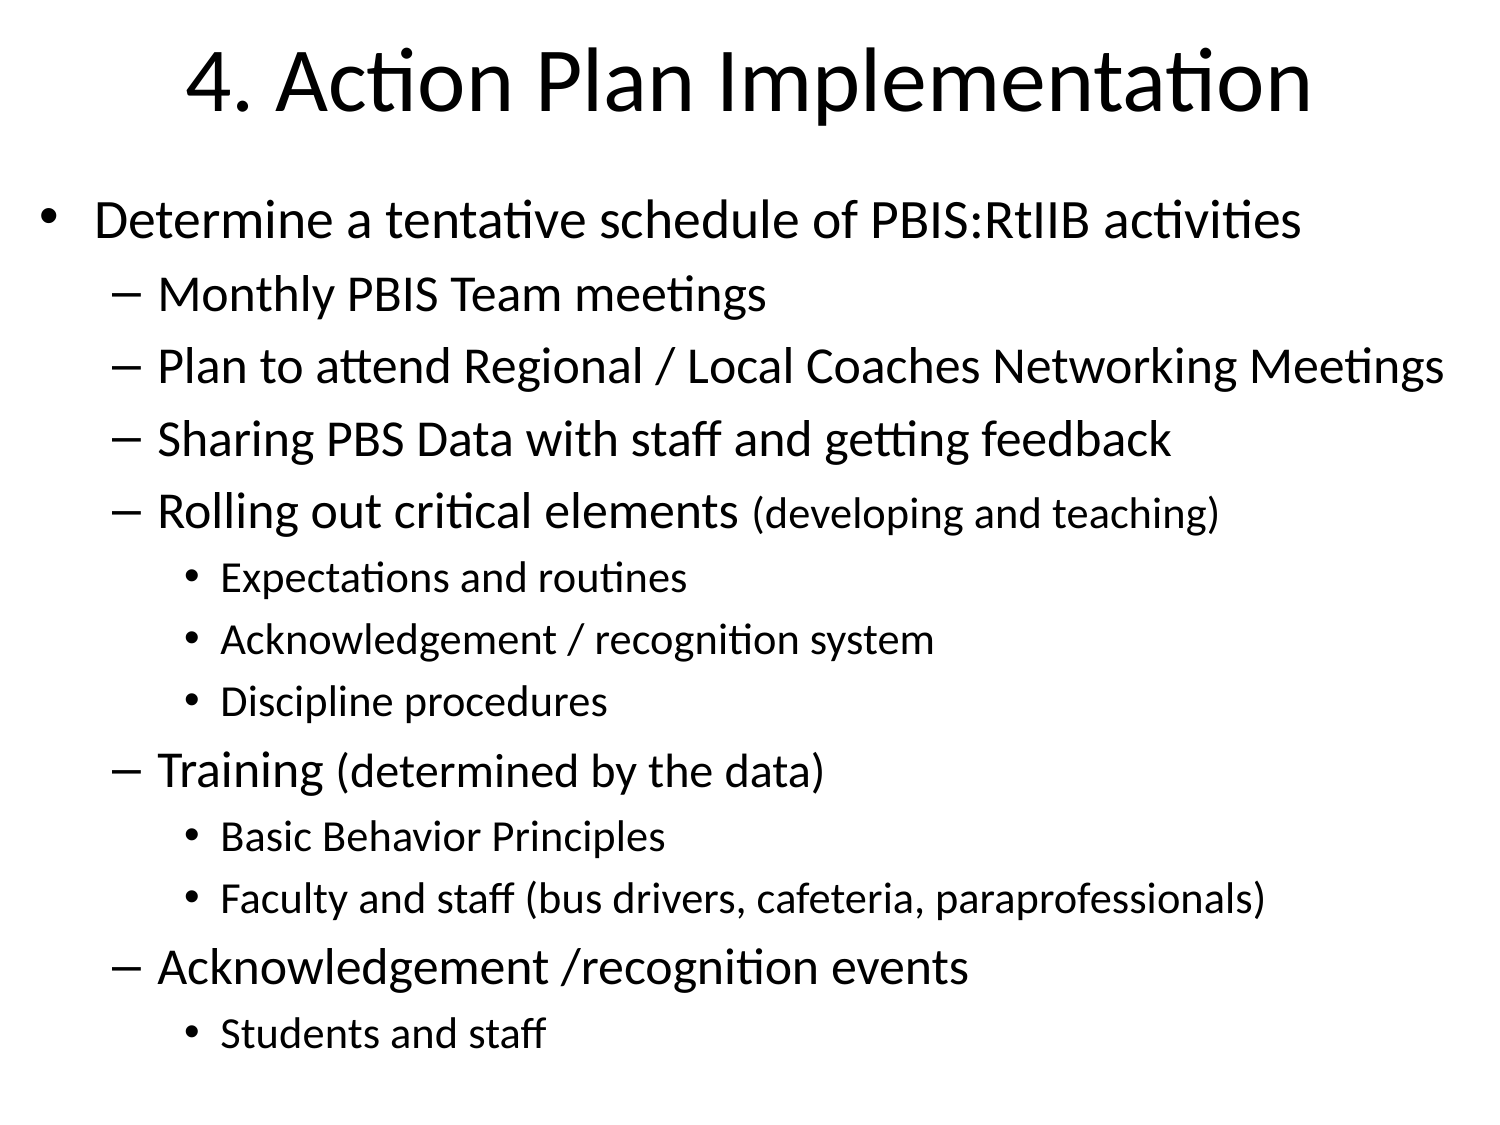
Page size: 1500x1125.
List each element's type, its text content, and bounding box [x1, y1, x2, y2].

list Determine a tentative schedule of PBIS:RtIIB activities Monthly PBIS Team meetings Plan to attend Regional / Local Coaches Networking Meetings Sharing PBS Data with staff and getting feedback Rolling out critical elements (developing and teaching) Expectations and routines Acknowledgement / recognition system Discipline procedures Training (determined by the data) Basic Behavior Principles Faculty and staff (bus drivers, cafeteria, paraprofessionals) Acknowledgement /recognition events Students and staff [24, 174, 1463, 1088]
title 4. Action Plan Implementation [75, 0, 1425, 150]
